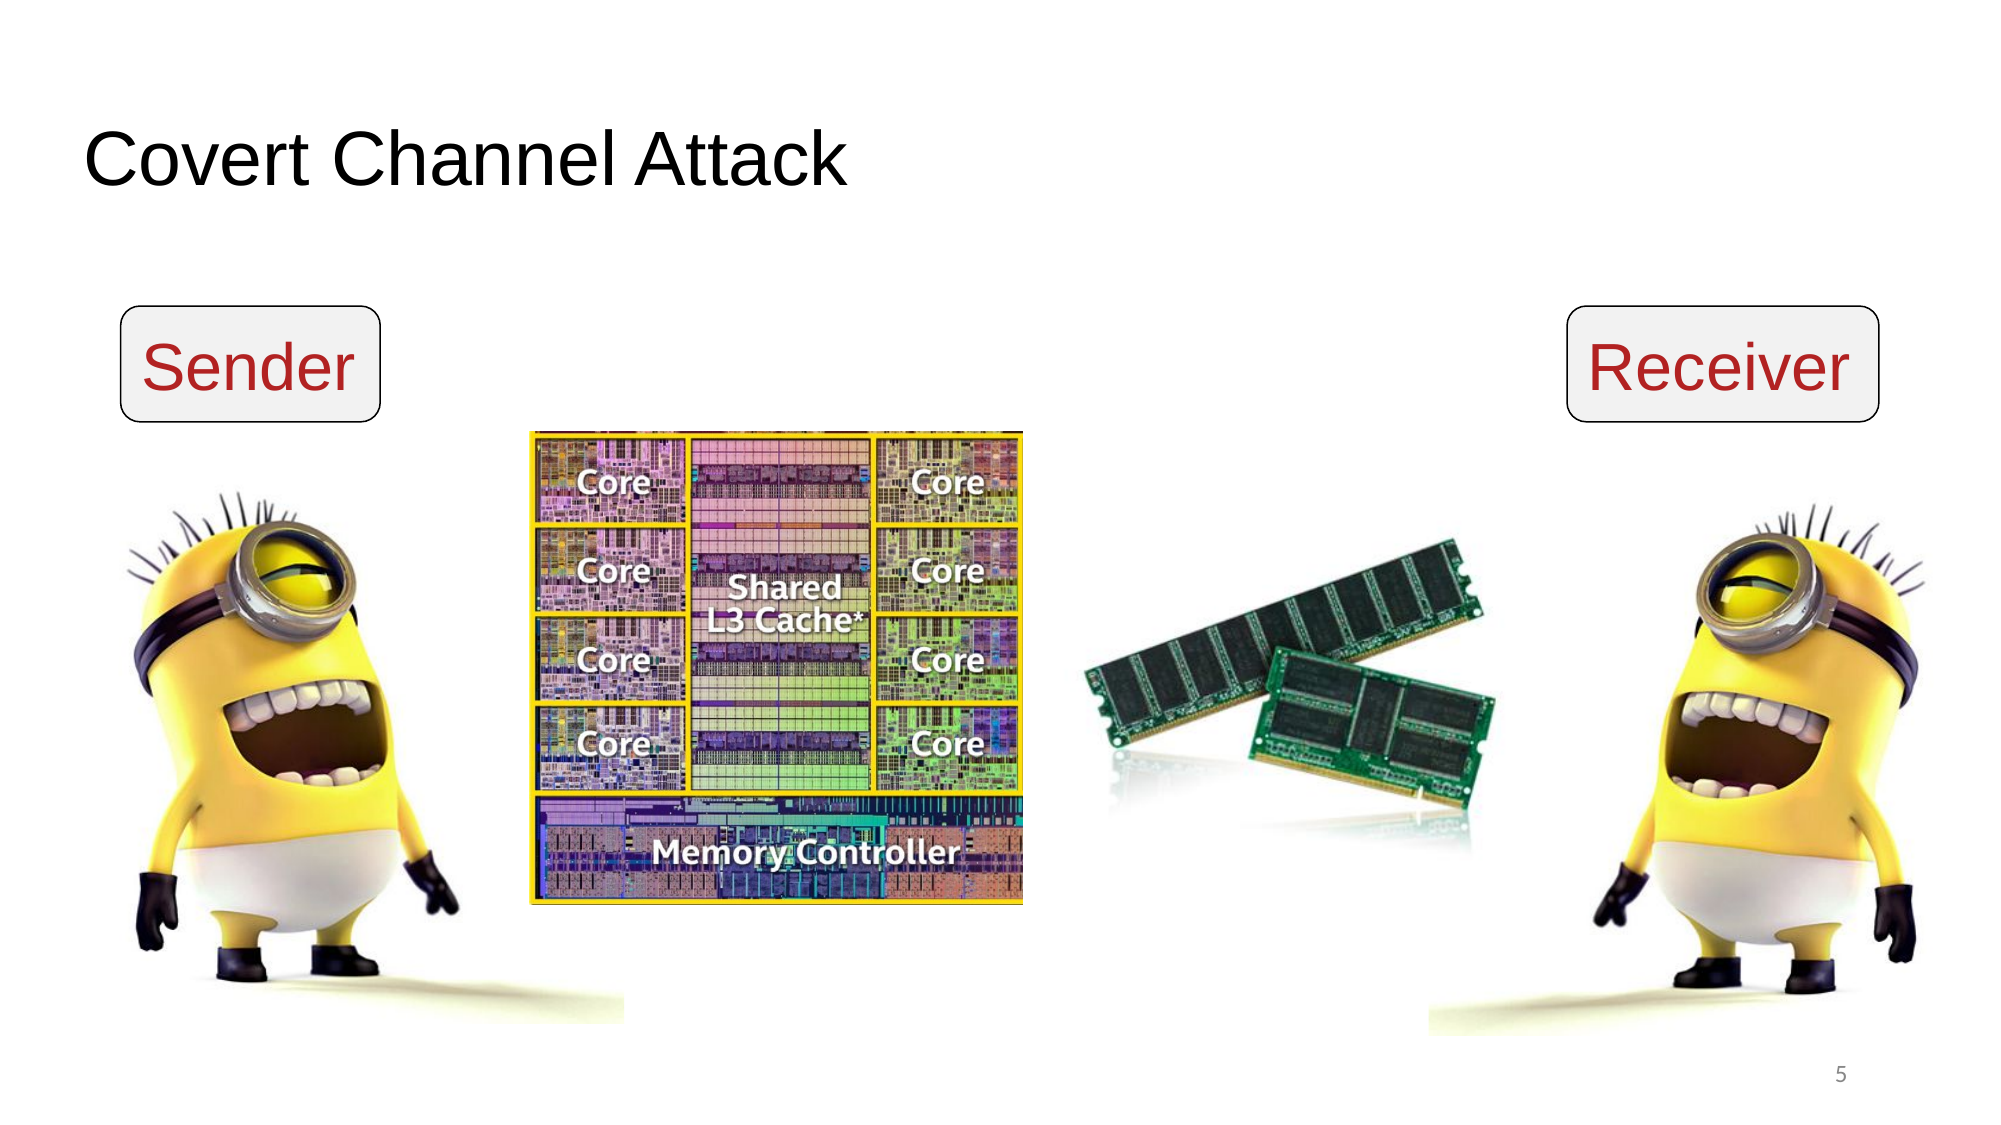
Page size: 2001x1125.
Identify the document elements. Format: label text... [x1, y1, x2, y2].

text_box Sender [120, 306, 381, 422]
picture [58, 431, 1023, 1024]
picture [1043, 479, 1995, 1036]
text_box Receiver [1567, 306, 1879, 422]
slide_number ‹#› [1412, 1042, 1863, 1103]
title Covert Channel Attack [68, 97, 1932, 223]
